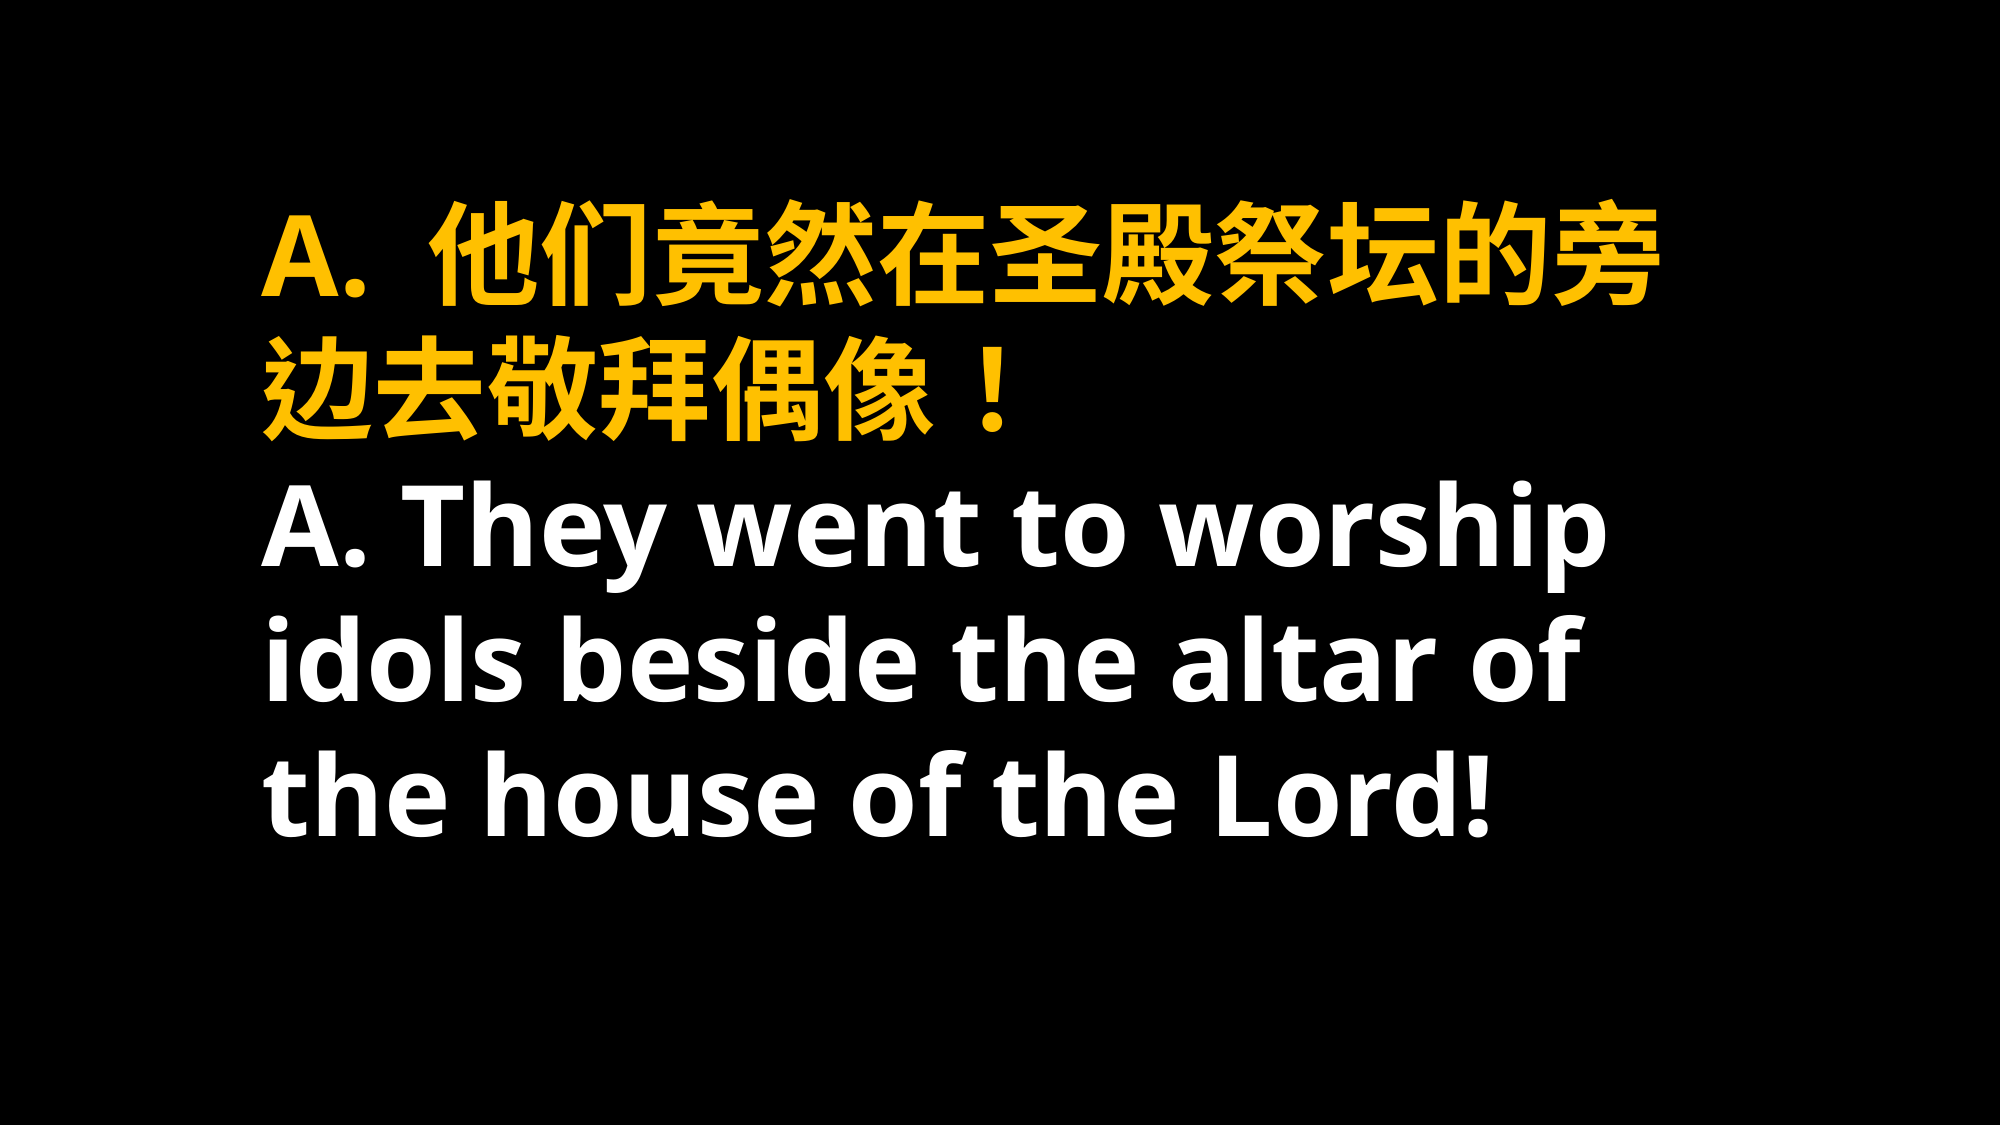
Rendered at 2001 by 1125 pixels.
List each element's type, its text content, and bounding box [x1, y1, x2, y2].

text_box A. 他们竟然在圣殿祭坛的旁边去敬拜偶像！ A. They went to worship idols beside the altar of the house of the Lord! [246, 176, 1754, 866]
